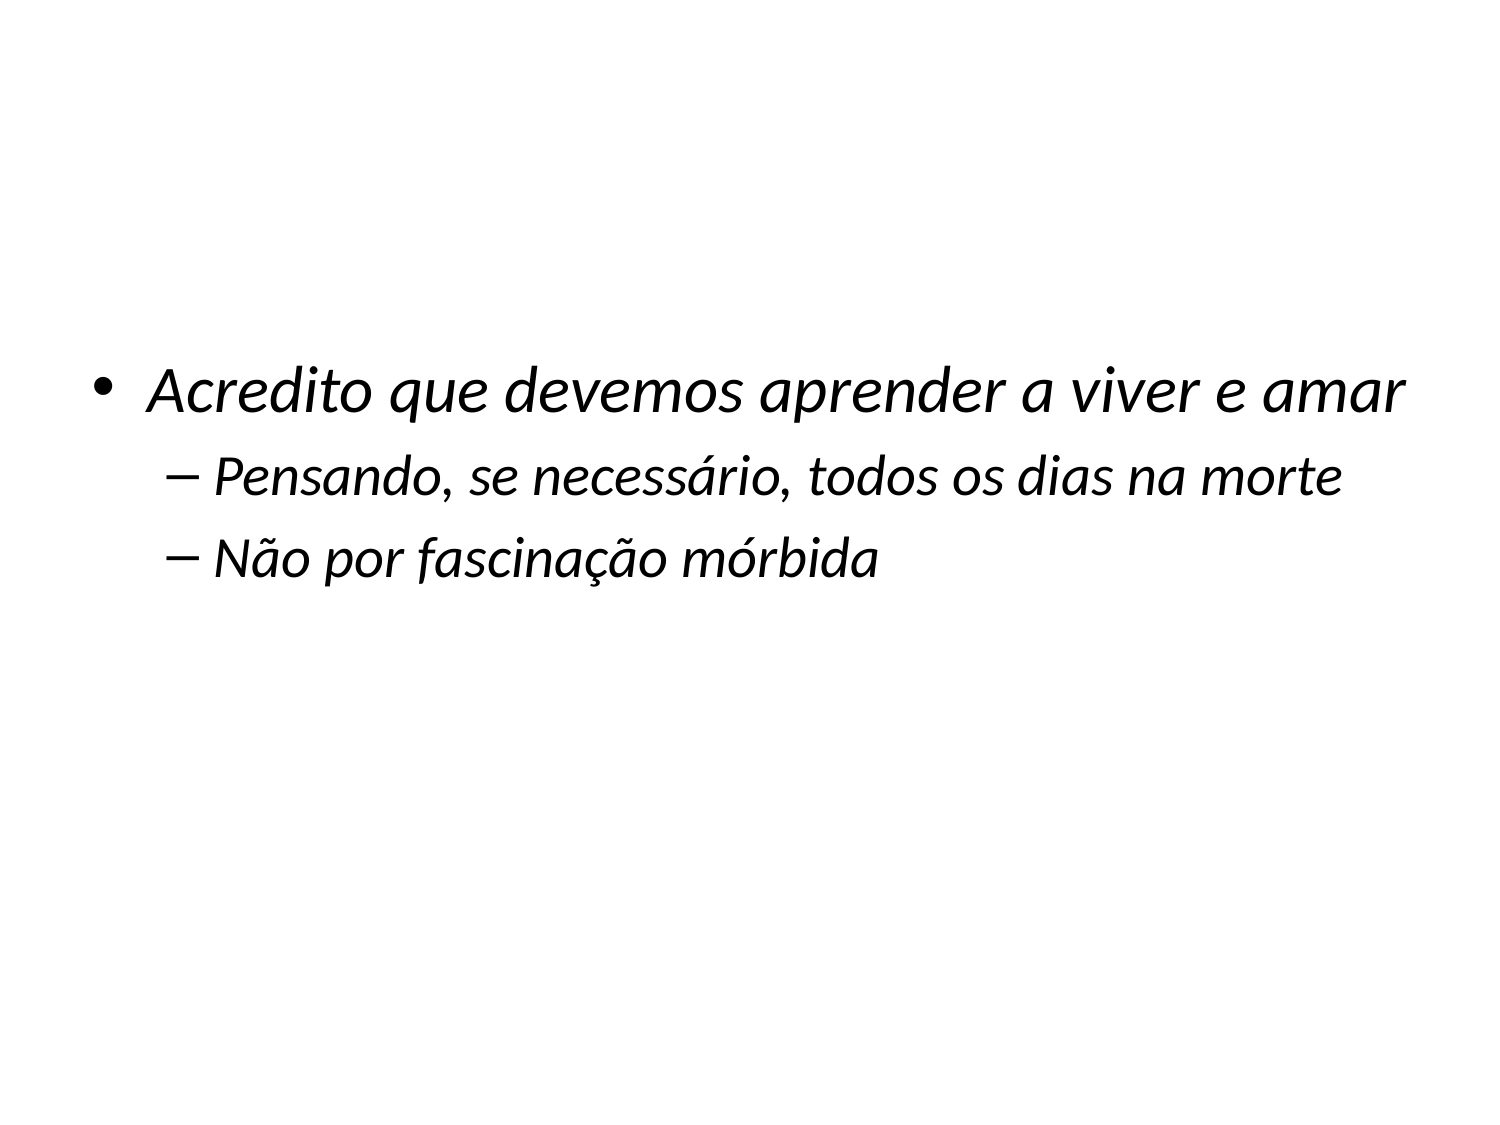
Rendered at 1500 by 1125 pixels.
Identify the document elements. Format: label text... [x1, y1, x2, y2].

list Acredito que devemos aprender a viver e amar Pensando, se necessário, todos os dias na morte Não por fascinação mórbida [76, 338, 1427, 1081]
